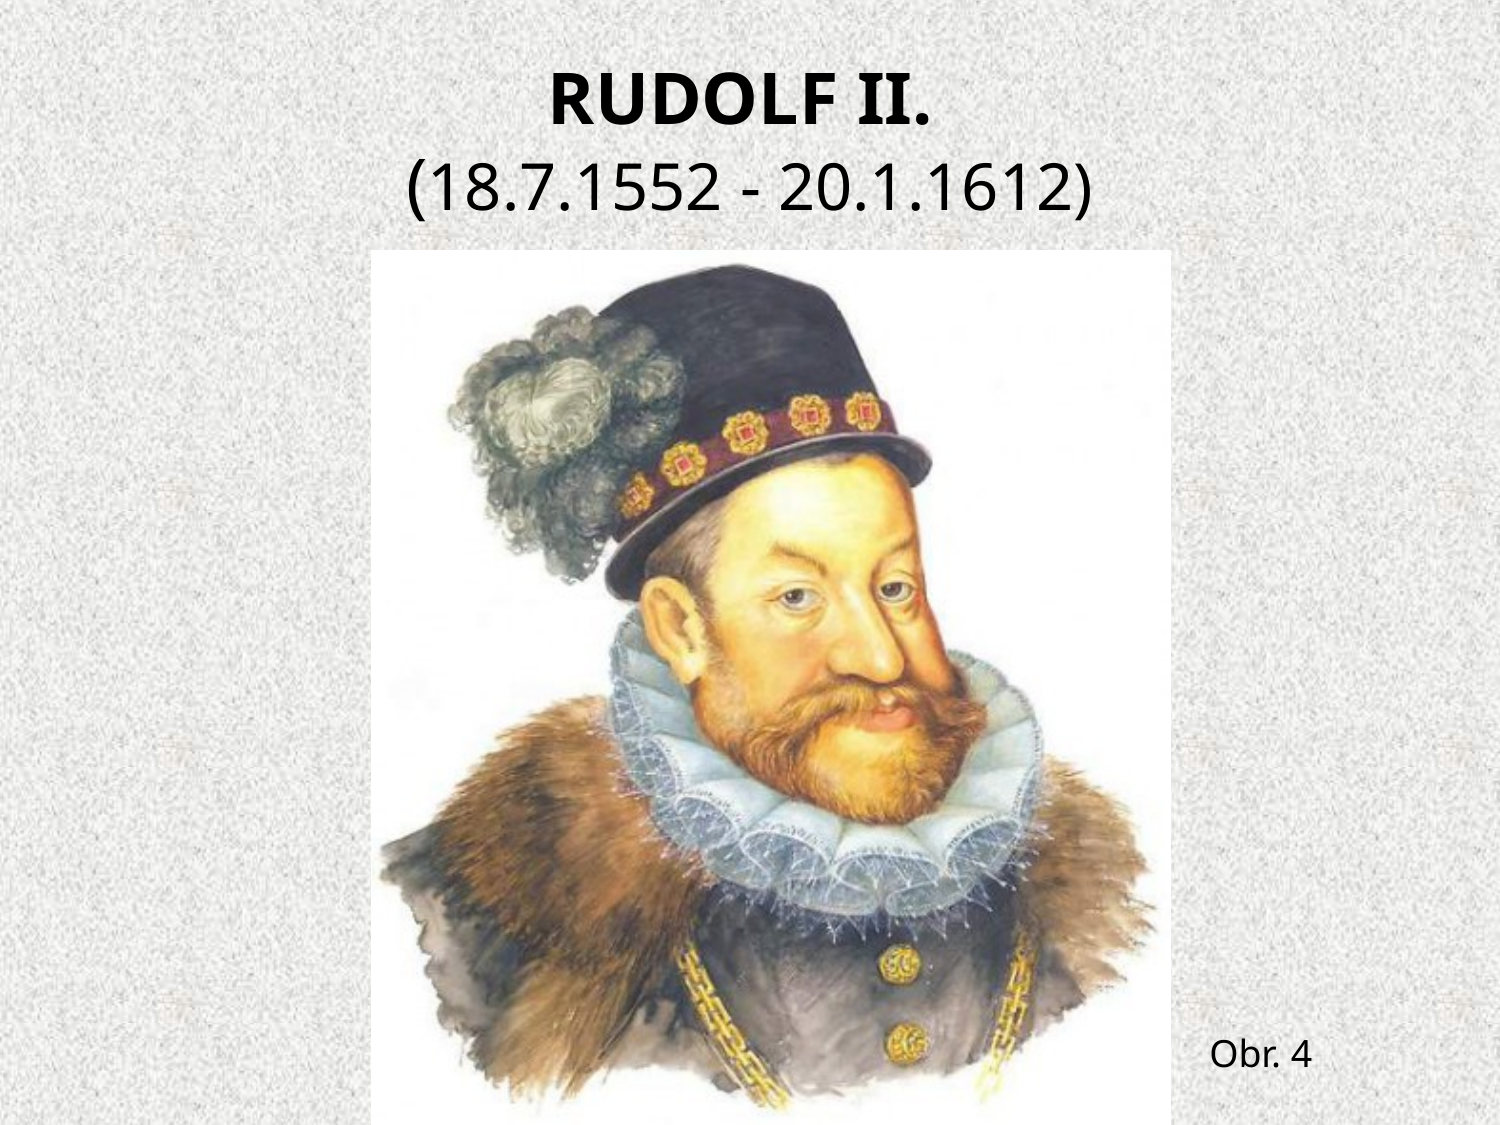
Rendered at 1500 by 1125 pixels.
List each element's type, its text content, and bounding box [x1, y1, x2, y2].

title RUDOLF II. (18.7.1552 - 20.1.1612) [75, 45, 1425, 233]
picture [0, 0, 1500, 1125]
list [371, 250, 1171, 1125]
text_box Obr. 4 [1194, 1023, 1328, 1083]
